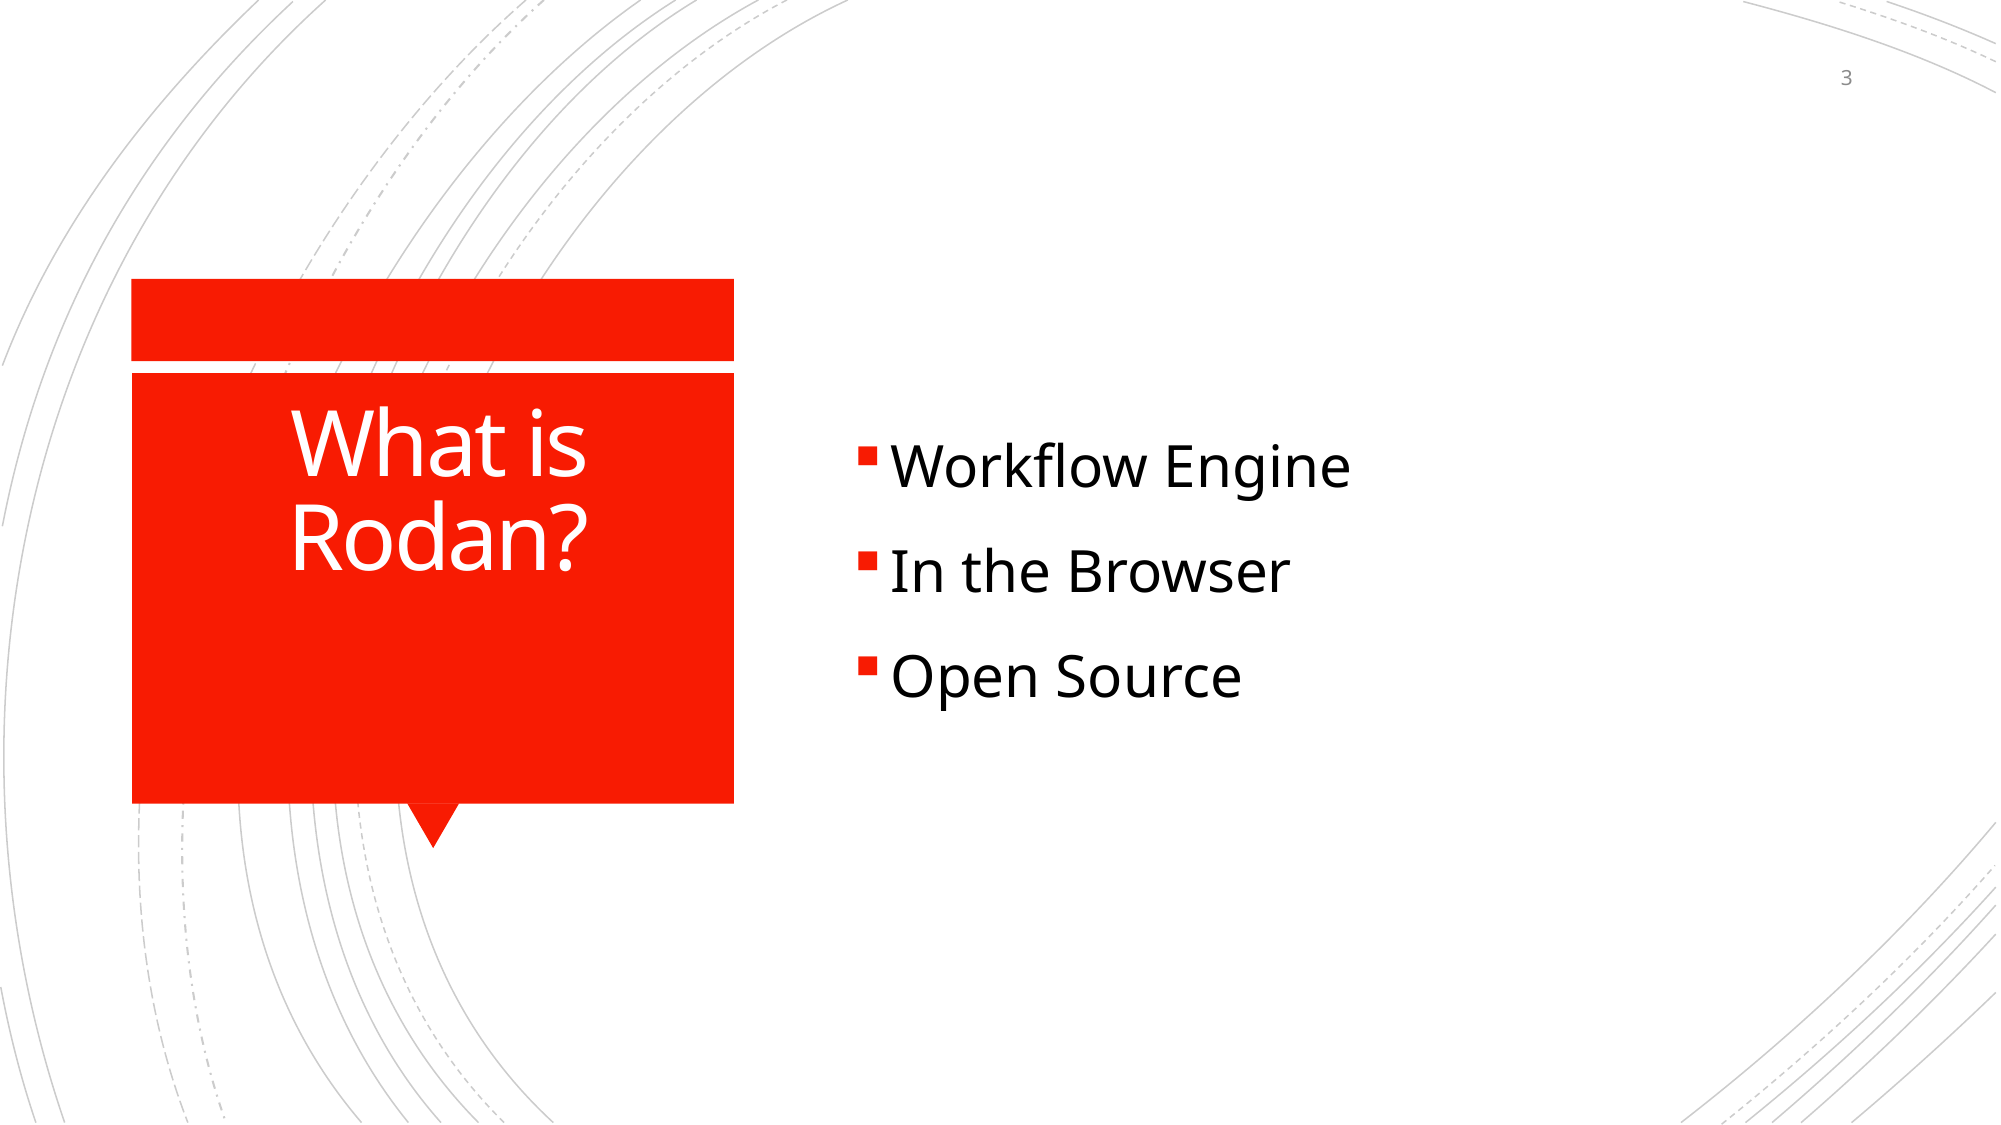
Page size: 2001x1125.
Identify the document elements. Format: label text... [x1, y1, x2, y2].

title What is Rodan? [113, 385, 764, 589]
slide_number 3 [1717, 52, 1868, 105]
list Workflow Engine In the Browser Open Source [838, 131, 1868, 993]
